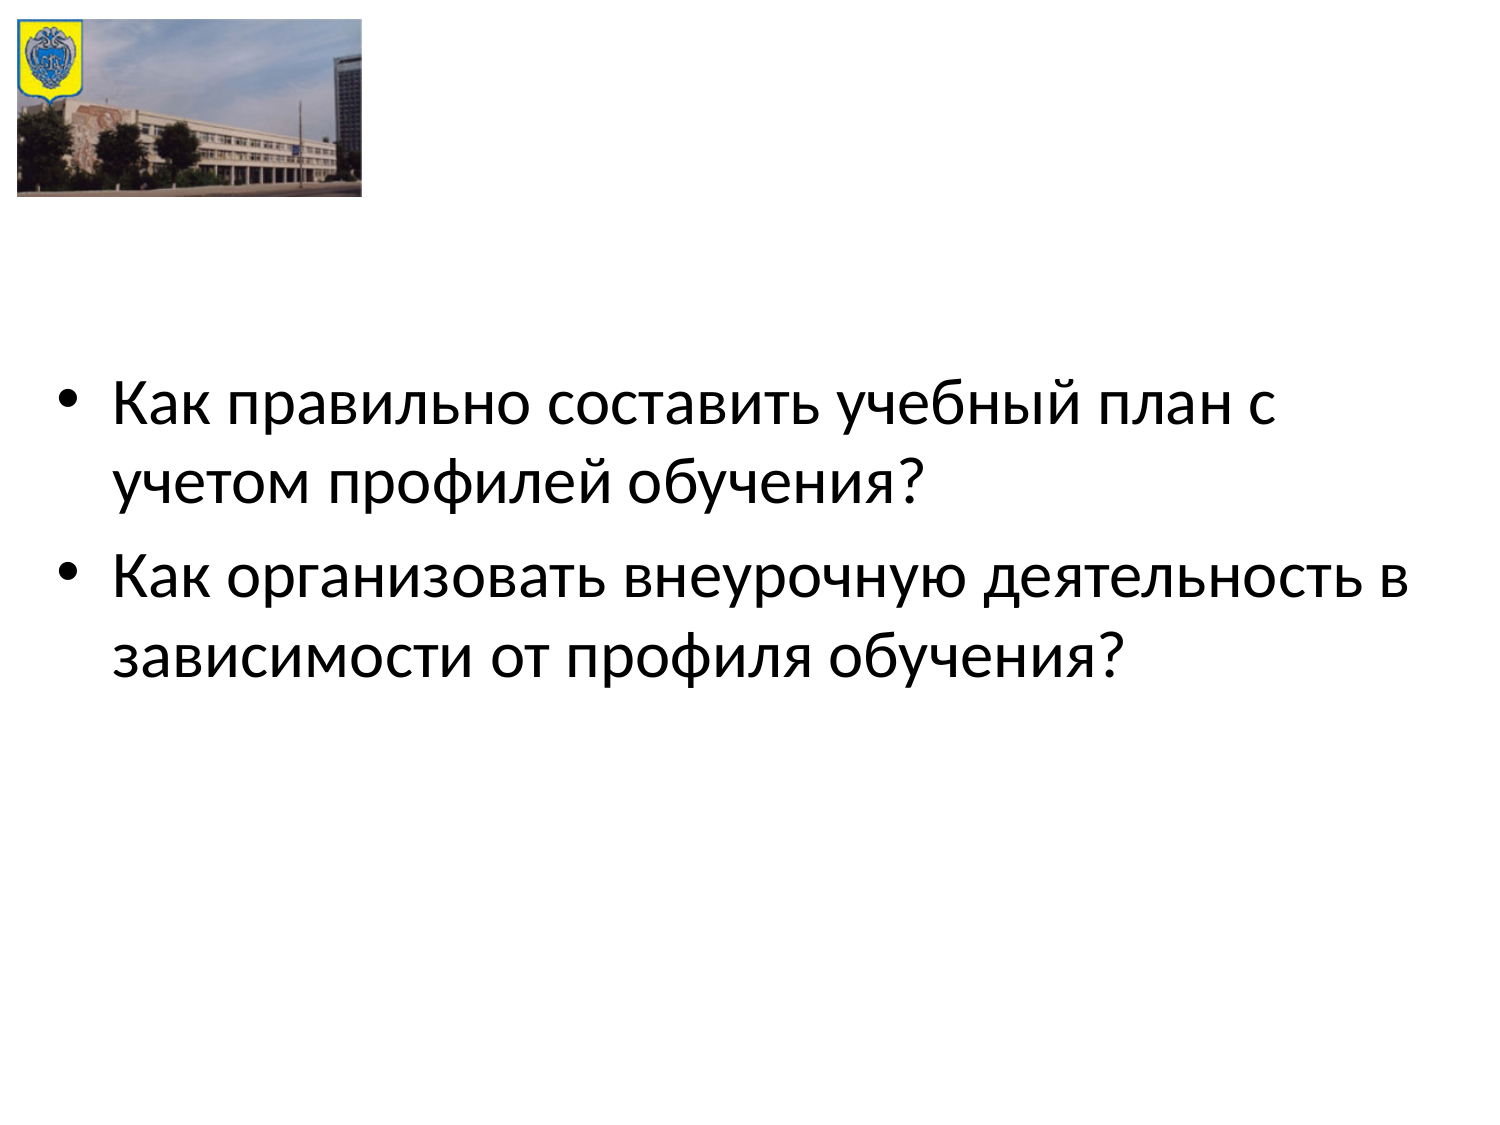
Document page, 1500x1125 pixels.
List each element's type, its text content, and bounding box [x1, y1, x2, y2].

list Как правильно составить учебный план с учетом профилей обучения? Как организовать внеурочную деятельность в зависимости от профиля обучения? [41, 349, 1500, 1005]
picture [17, 18, 362, 197]
